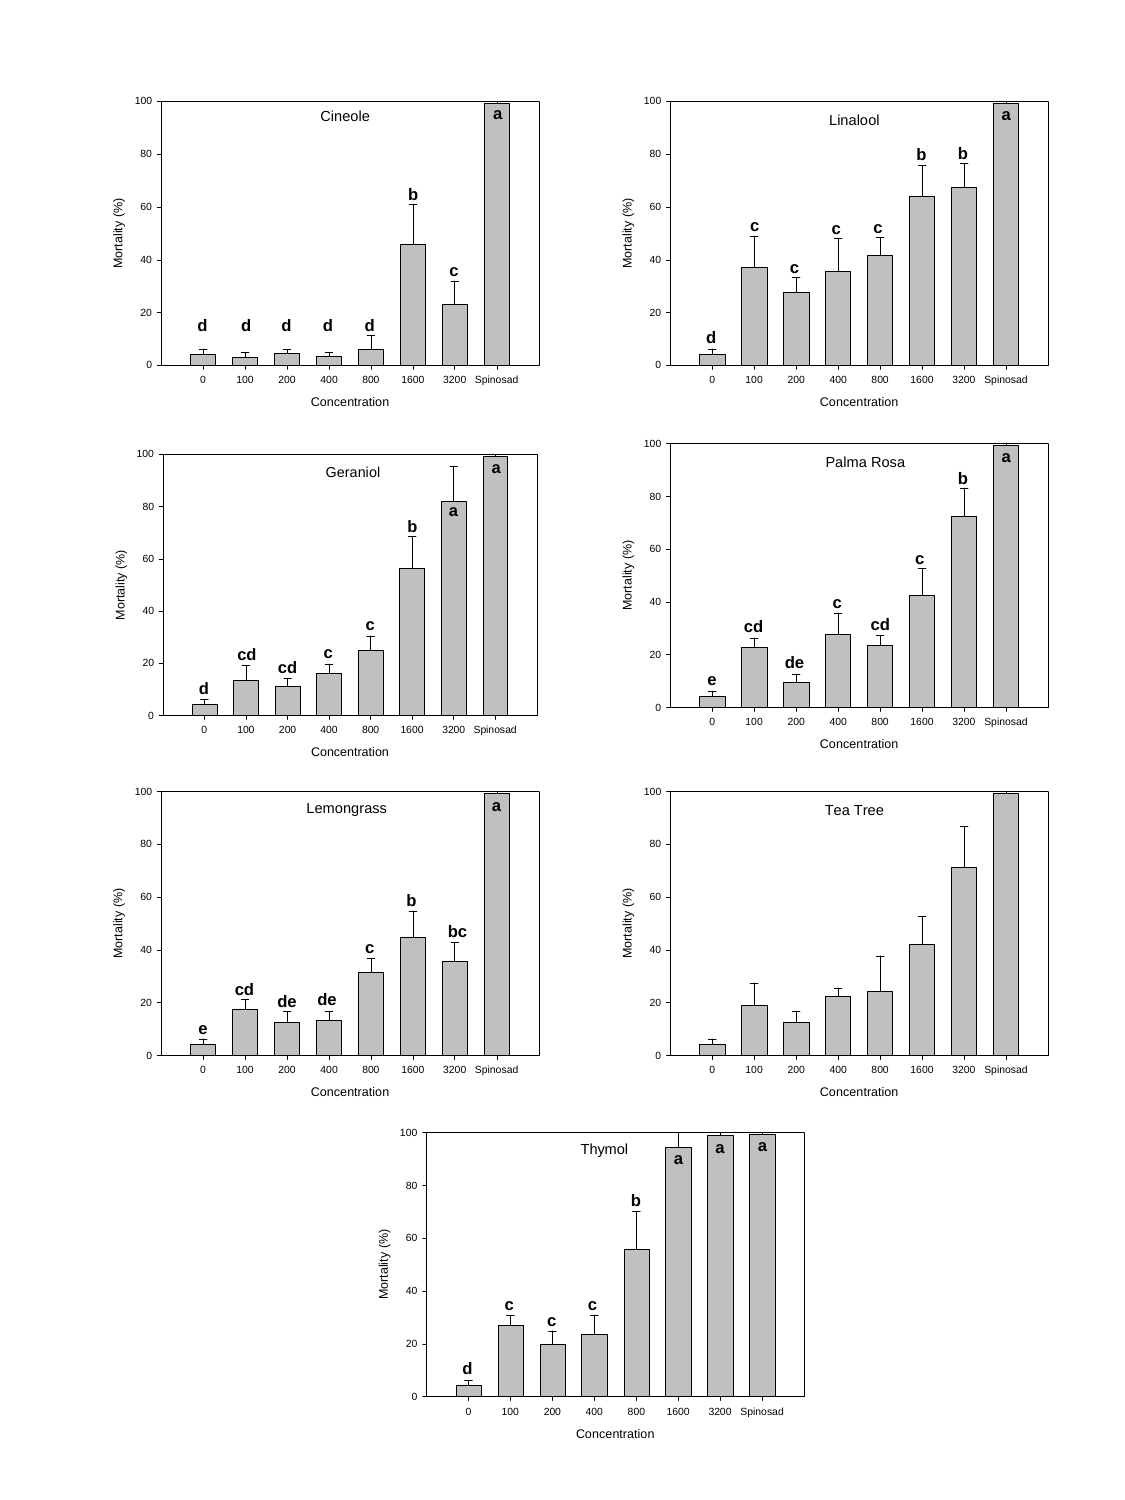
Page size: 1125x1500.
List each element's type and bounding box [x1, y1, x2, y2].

text_box [618, 423, 1069, 754]
text_box [618, 80, 1069, 412]
text_box [618, 771, 1069, 1102]
text_box [109, 80, 560, 412]
text_box [109, 771, 560, 1102]
text_box [111, 415, 558, 762]
text_box [374, 1112, 825, 1443]
